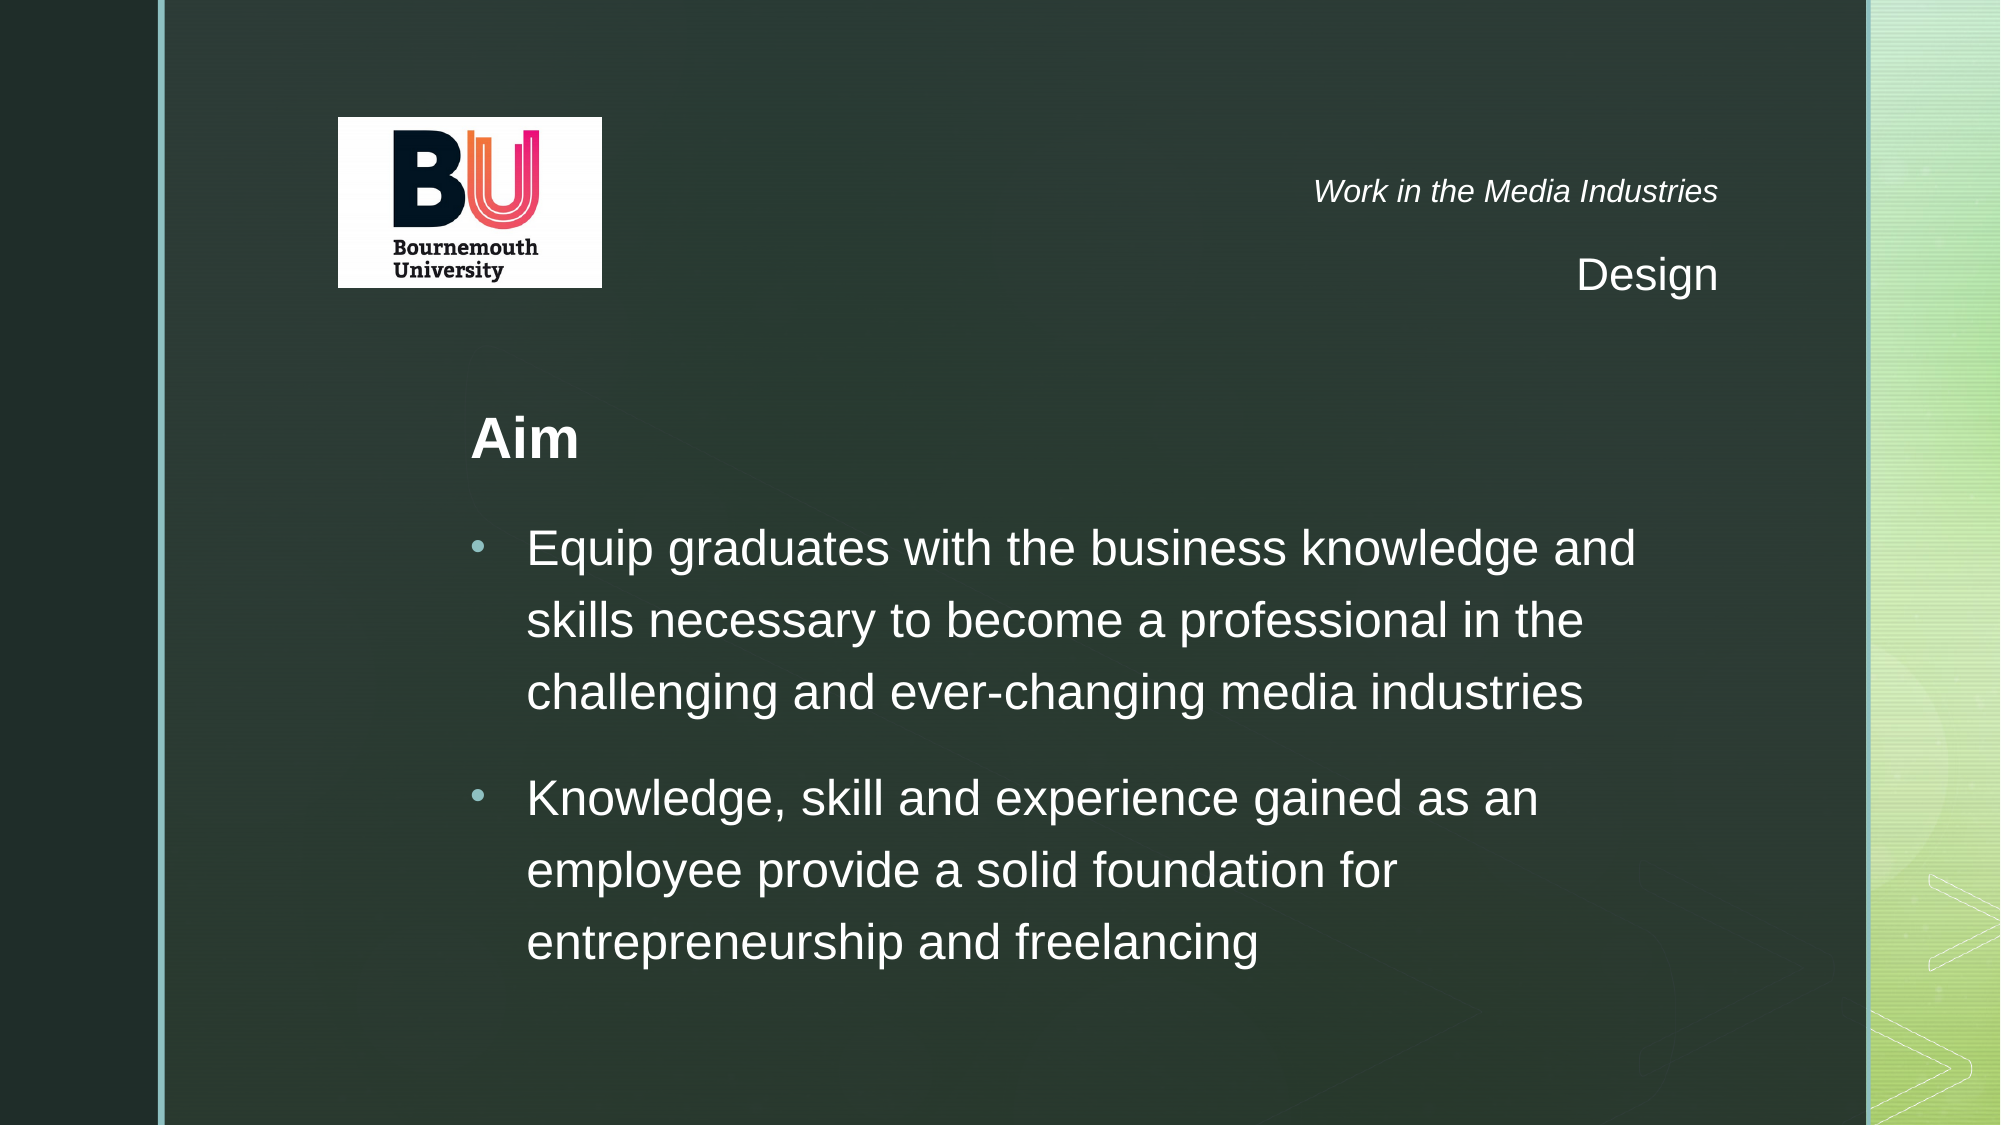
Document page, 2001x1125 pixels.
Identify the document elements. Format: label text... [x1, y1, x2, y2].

title Work in the Media Industries Design [428, 132, 1734, 310]
picture [338, 117, 603, 289]
list Aim Equip graduates with the business knowledge and skills necessary to become a professional in the challenging and ever-changing media industries Knowledge, skill and experience gained as an employee provide a solid foundation for entrepreneurship and freelancing [454, 379, 1734, 1035]
picture [1871, 0, 2001, 1125]
